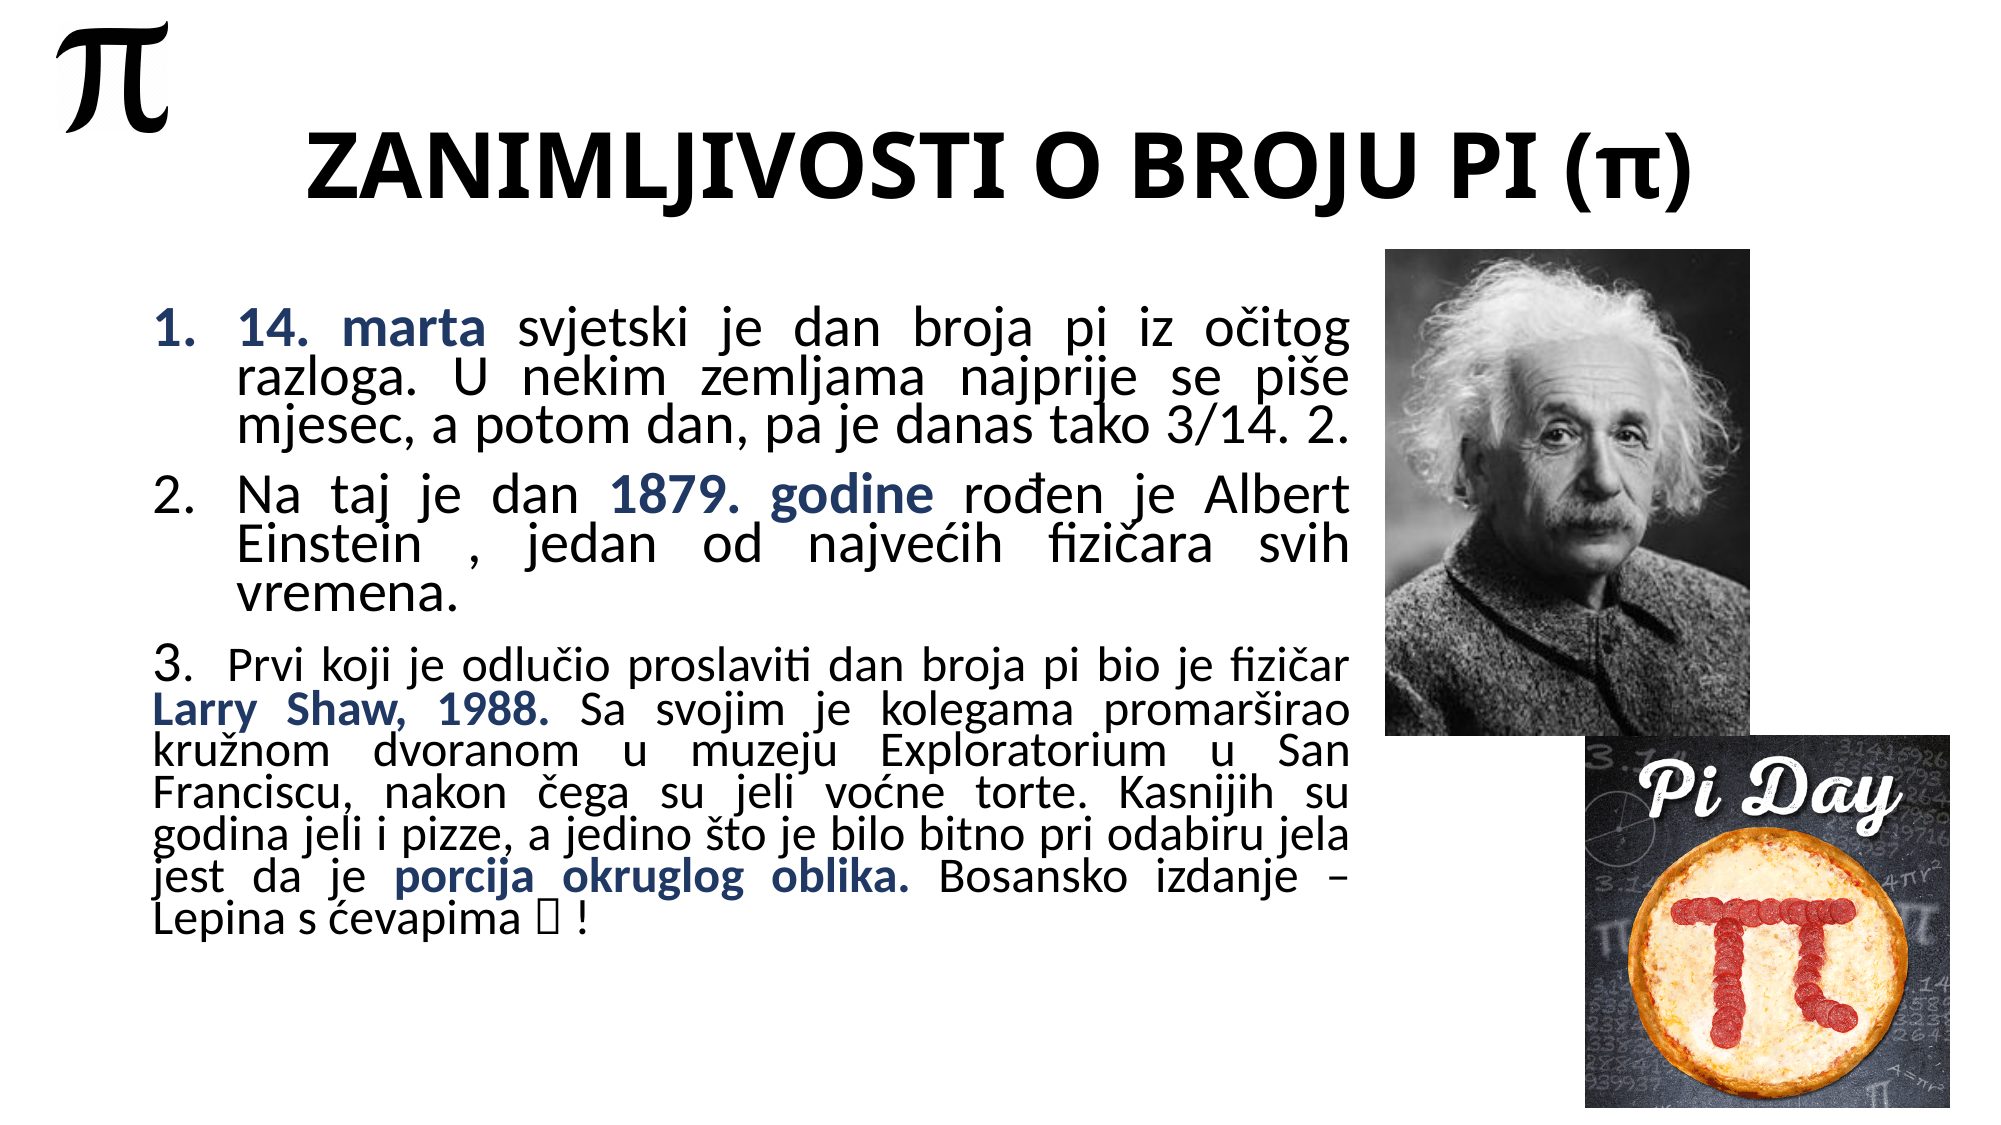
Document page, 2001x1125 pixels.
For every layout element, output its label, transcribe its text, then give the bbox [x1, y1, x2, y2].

picture [1384, 249, 1951, 1108]
title ZANIMLJIVOSTI O BROJU PI (π) [137, 59, 1863, 278]
list 14. marta svjetski je dan broja pi iz očitog razloga. U nekim zemljama najprije se piše mjesec, a potom dan, pa je danas tako 3/14. 2. Na taj je dan 1879. godine rođen je Albert Einstein , jedan od najvećih fizičara svih vremena. 3. Prvi koji je odlučio proslaviti dan broja pi bio je fizičar Larry Shaw, 1988. Sa svojim je kolegama promarširao kružnom dvoranom u muzeju Exploratorium u San Franciscu, nakon čega su jeli voćne torte. Kasnijih su godina jeli i pizze, a jedino što je bilo bitno pri odabiru jela jest da je porcija okruglog oblika. Bosansko izdanje – Lepina s ćevapima  ! [137, 299, 1367, 1086]
picture [55, 21, 168, 133]
